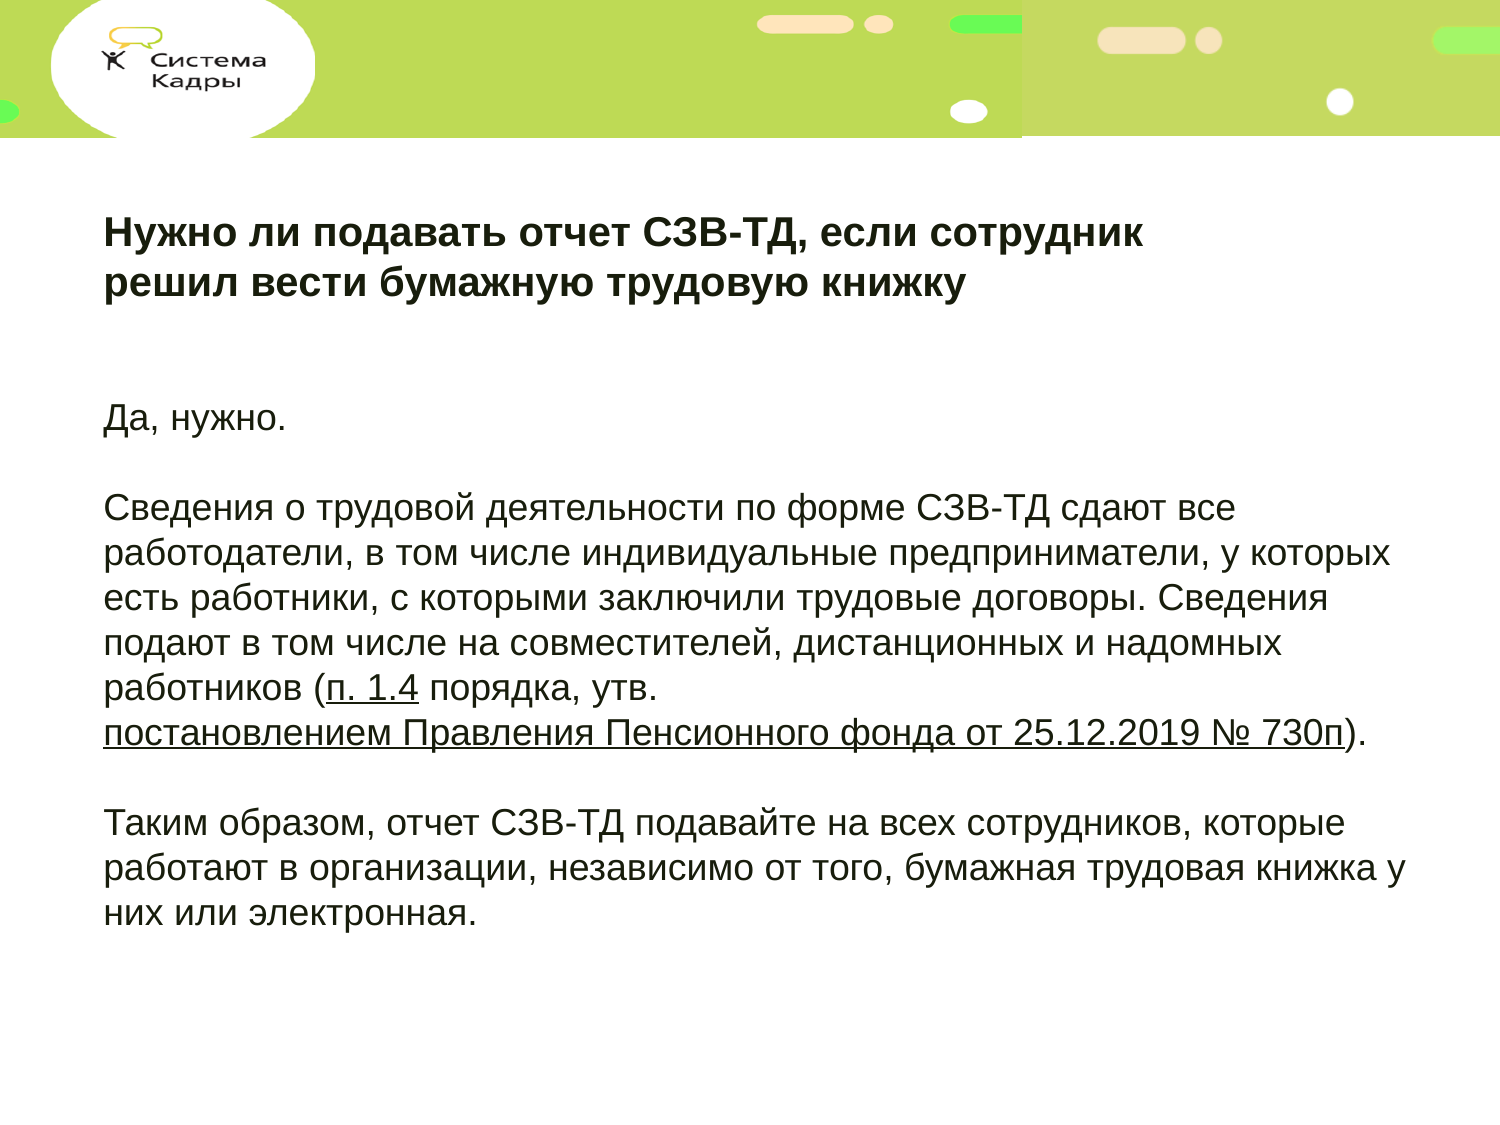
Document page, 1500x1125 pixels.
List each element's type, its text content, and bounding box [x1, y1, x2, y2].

title Нужно ли подавать отчет СЗВ-ТД, если сотрудник решил вести бумажную трудовую книжку [88, 196, 1235, 385]
picture [0, 0, 1500, 138]
list Да, нужно. Сведения о трудовой деятельности по форме СЗВ-ТД сдают все работодатели, в том числе индивидуальные предприниматели, у которых есть работники, с которыми заключили трудовые договоры. Сведения подают в том числе на совместителей, дистанционных и надомных работников (п. 1.4 порядка, утв. постановлением Правления Пенсионного фонда от 25.12.2019 № 730п). Таким образом, отчет СЗВ-ТД подавайте на всех сотрудников, которые работают в организации, независимо от того, бумажная трудовая книжка у них или электронная. [88, 385, 1424, 1012]
